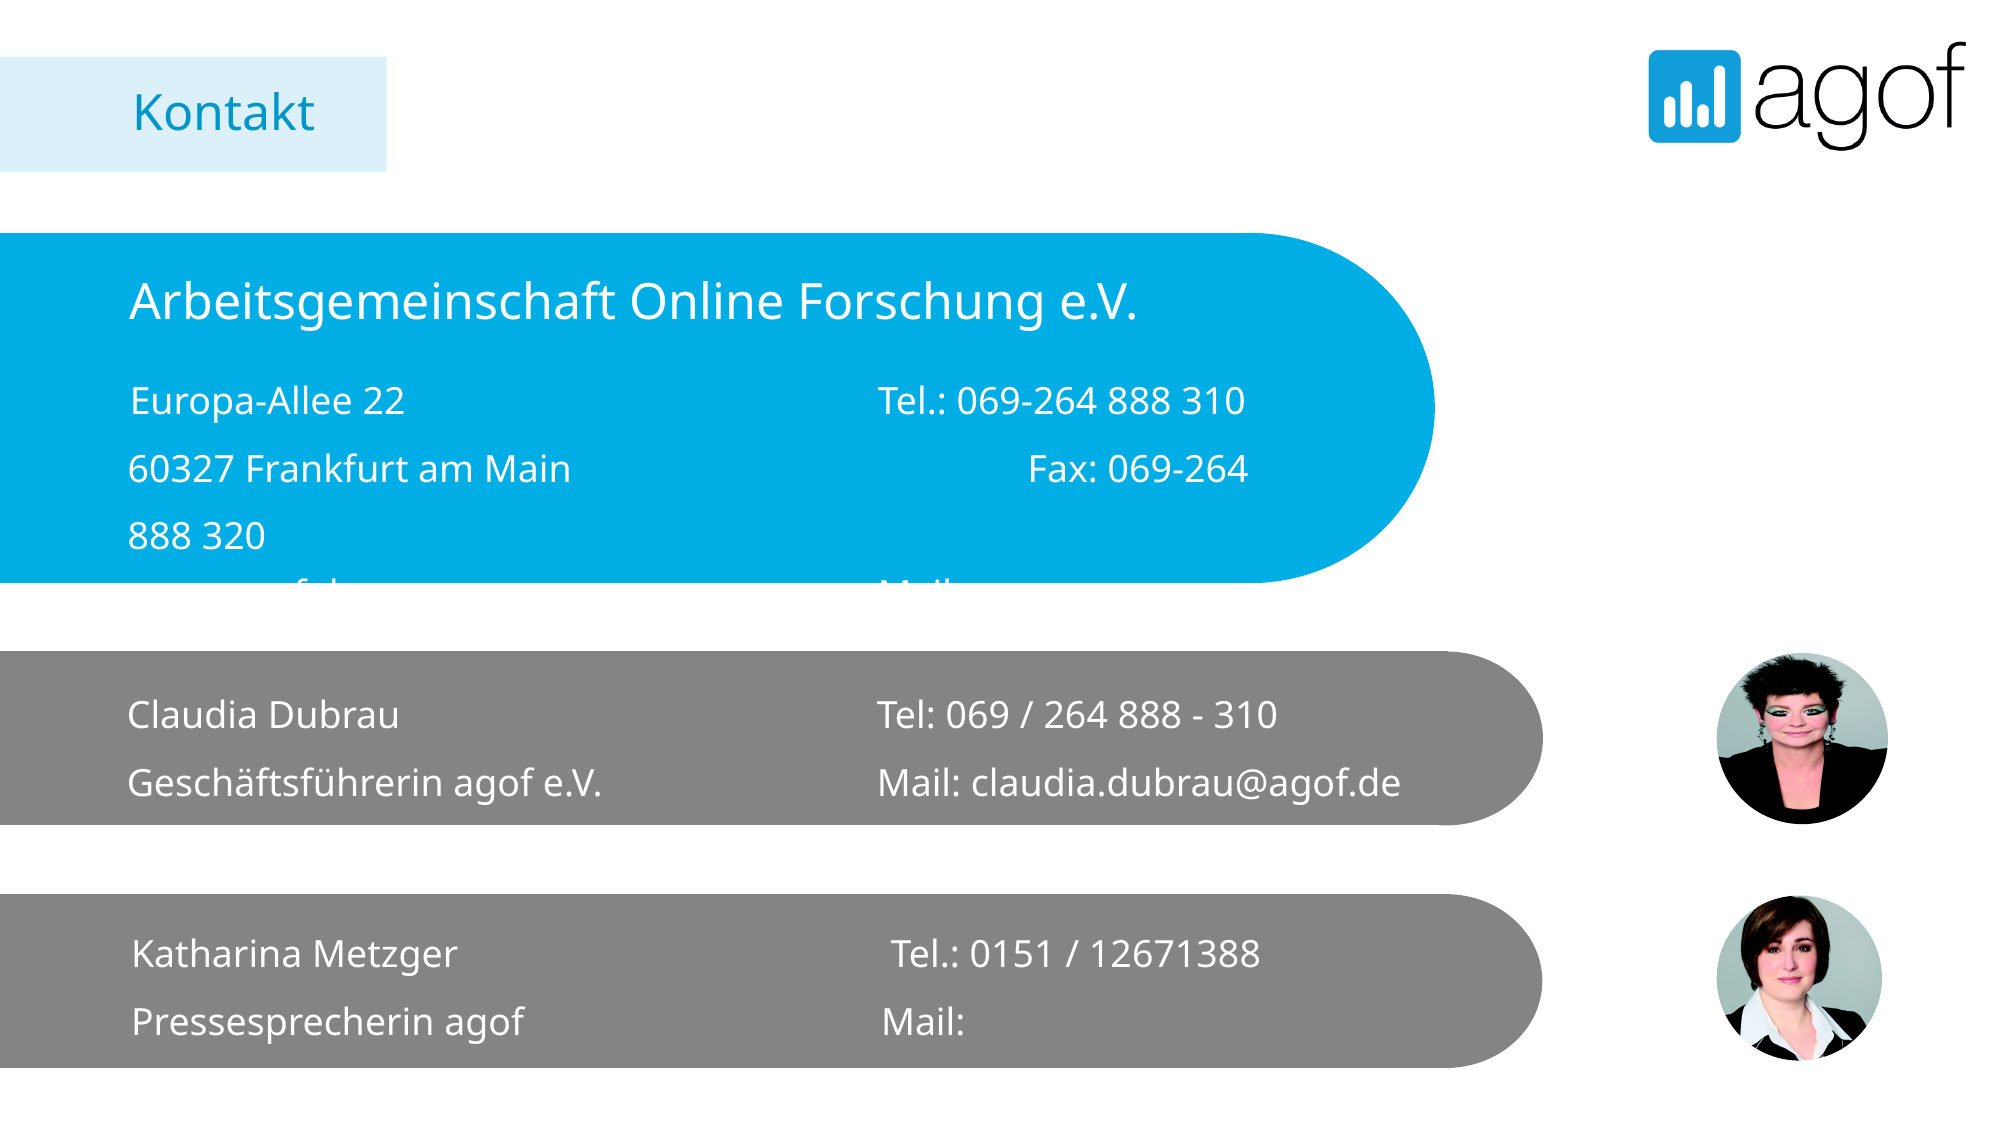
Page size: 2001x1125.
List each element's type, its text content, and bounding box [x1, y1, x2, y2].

text_box Katharina Metzger Tel.: 0151 / 12671388 Pressesprecherin agof Mail: katharina.metzger@agof.de [116, 900, 1476, 1027]
list Claudia Dubrau Tel: 069 / 264 888 - 310 Geschäftsführerin agof e.V. Mail: claudia.dubrau@agof.de [112, 661, 1422, 788]
picture [1716, 652, 1888, 825]
picture [1716, 895, 1883, 1061]
list Kontakt [0, 56, 387, 173]
